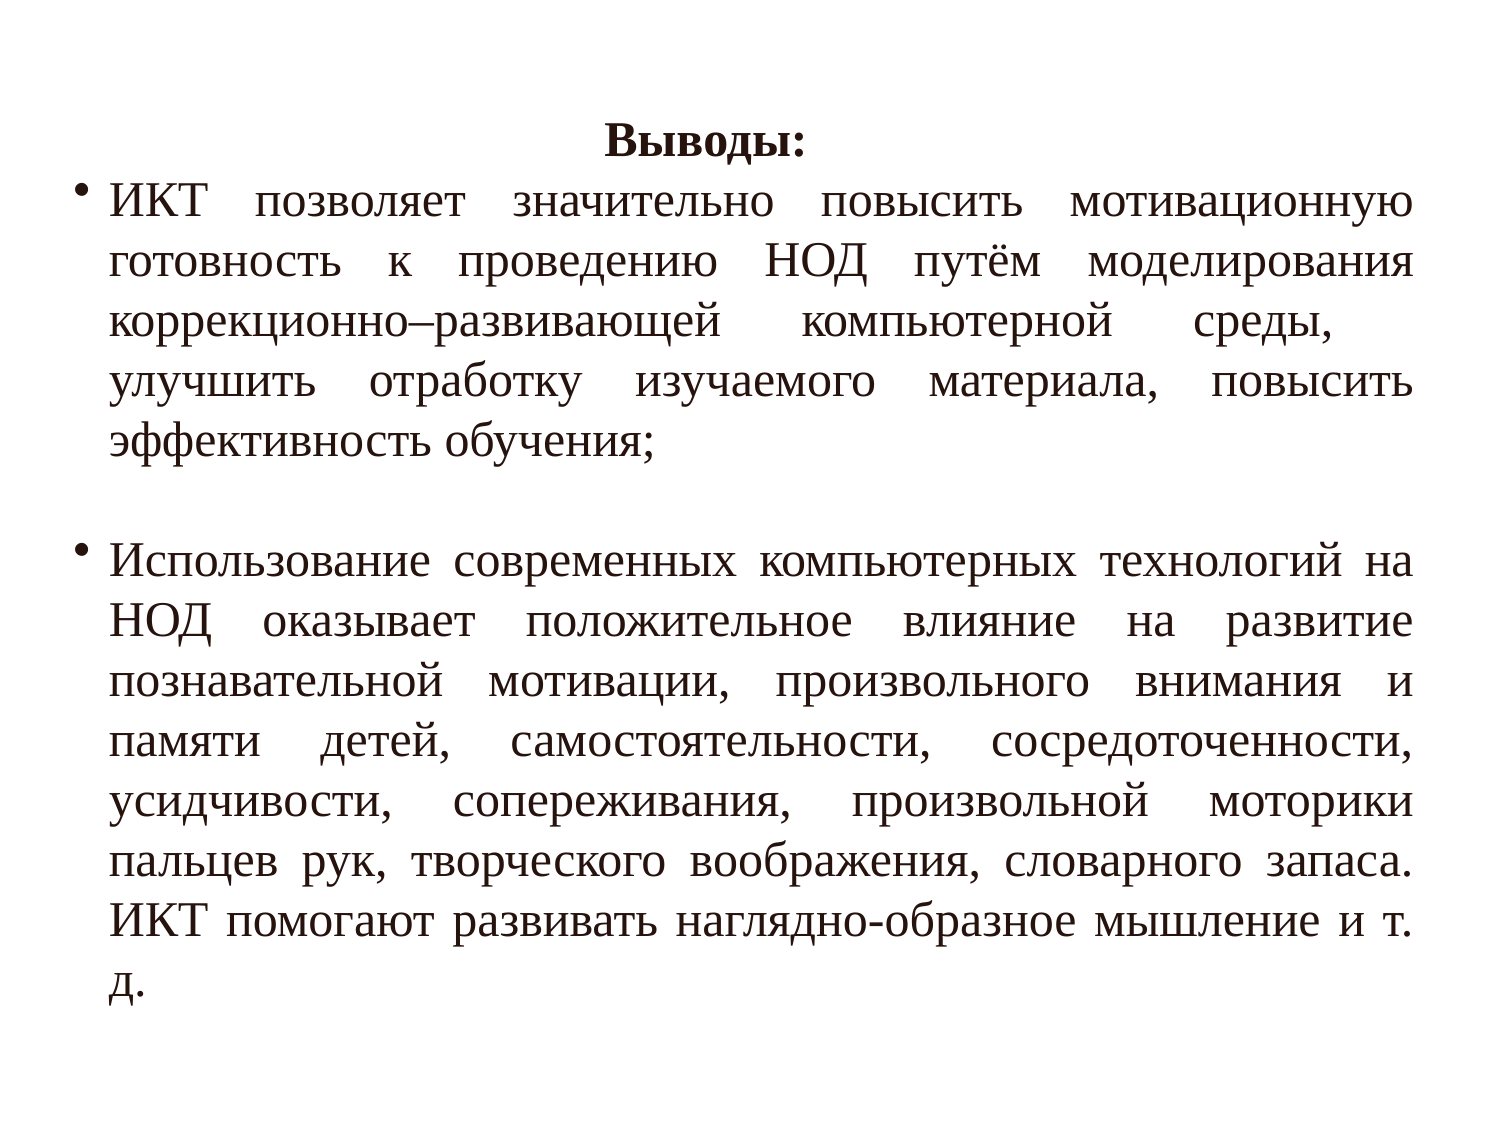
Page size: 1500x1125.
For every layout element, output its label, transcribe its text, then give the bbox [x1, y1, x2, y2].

text_box Выводы: ИКТ позволяет значительно повысить мотивационную готовность к проведению НОД путём моделирования коррекционно–развивающей компьютерной среды, улучшить отработку изучаемого материала, повысить эффективность обучения; Использование современных компьютерных технологий на НОД оказывает положительное влияние на развитие познавательной мотивации, произвольного внимания и памяти детей, самостоятельности, сосредоточенности, усидчивости, сопереживания, произвольной моторики пальцев рук, творческого воображения, словарного запаса. ИКТ помогают развивать наглядно-образное мышление и т. д. [58, 98, 1429, 1074]
